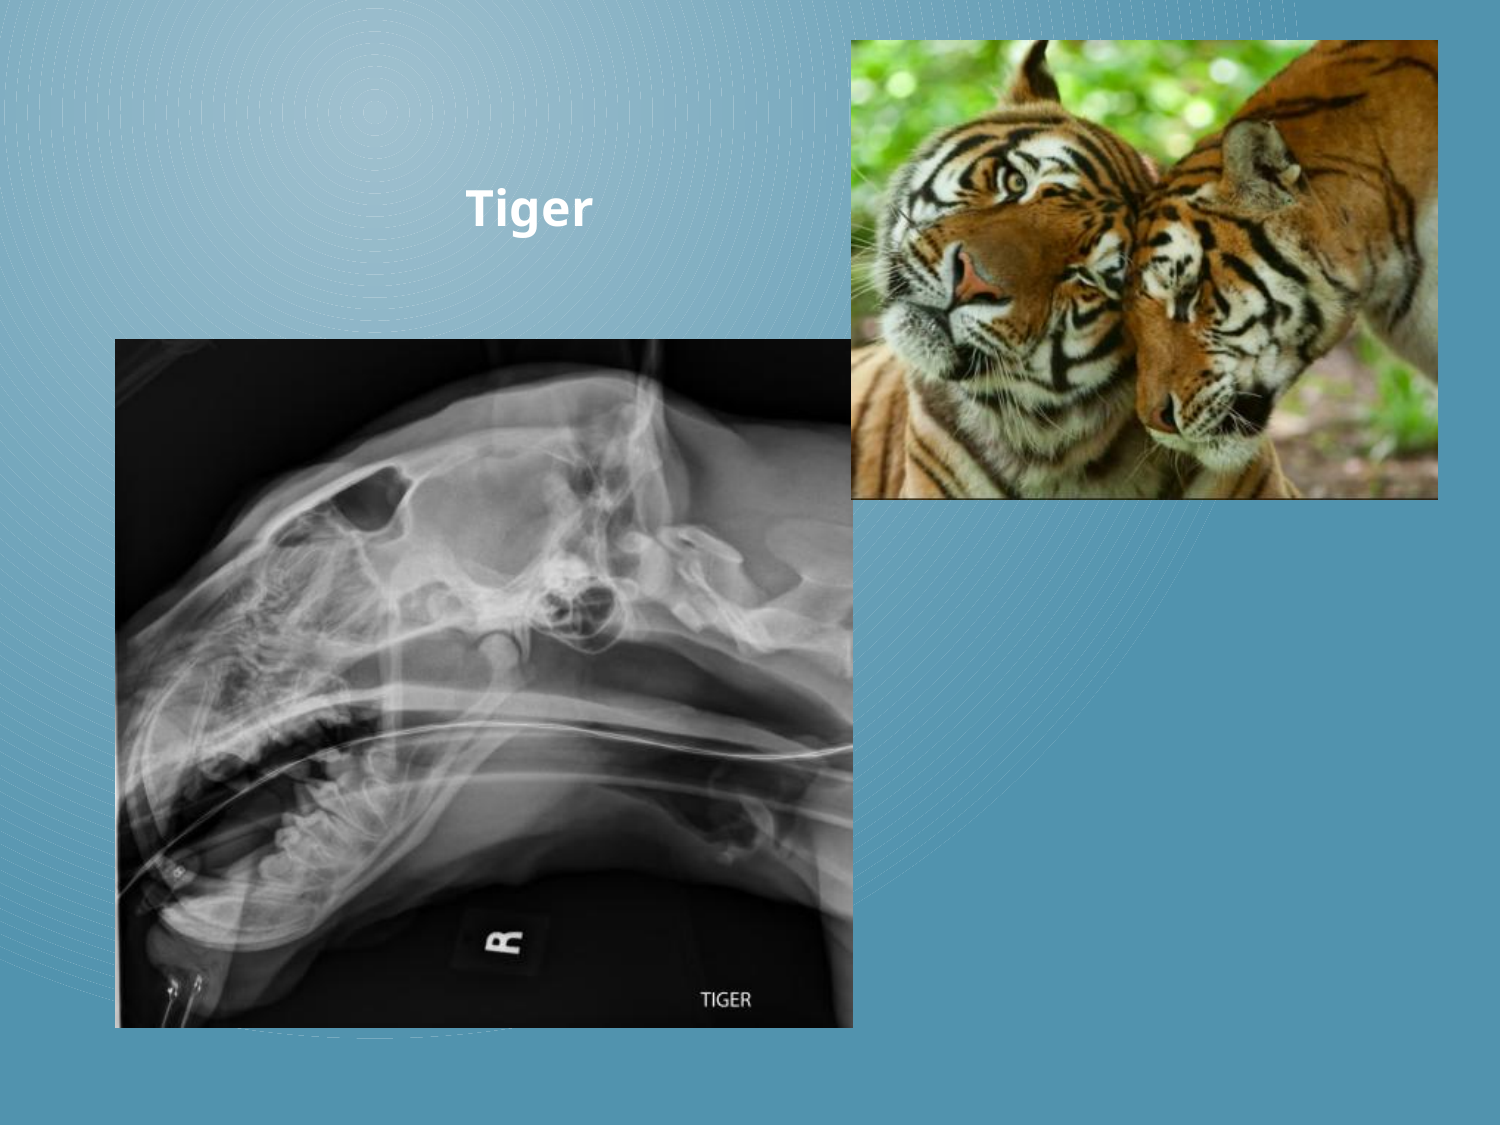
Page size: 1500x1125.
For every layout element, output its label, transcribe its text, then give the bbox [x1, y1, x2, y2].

text_box Tiger [450, 169, 609, 245]
picture [115, 40, 1438, 1028]
